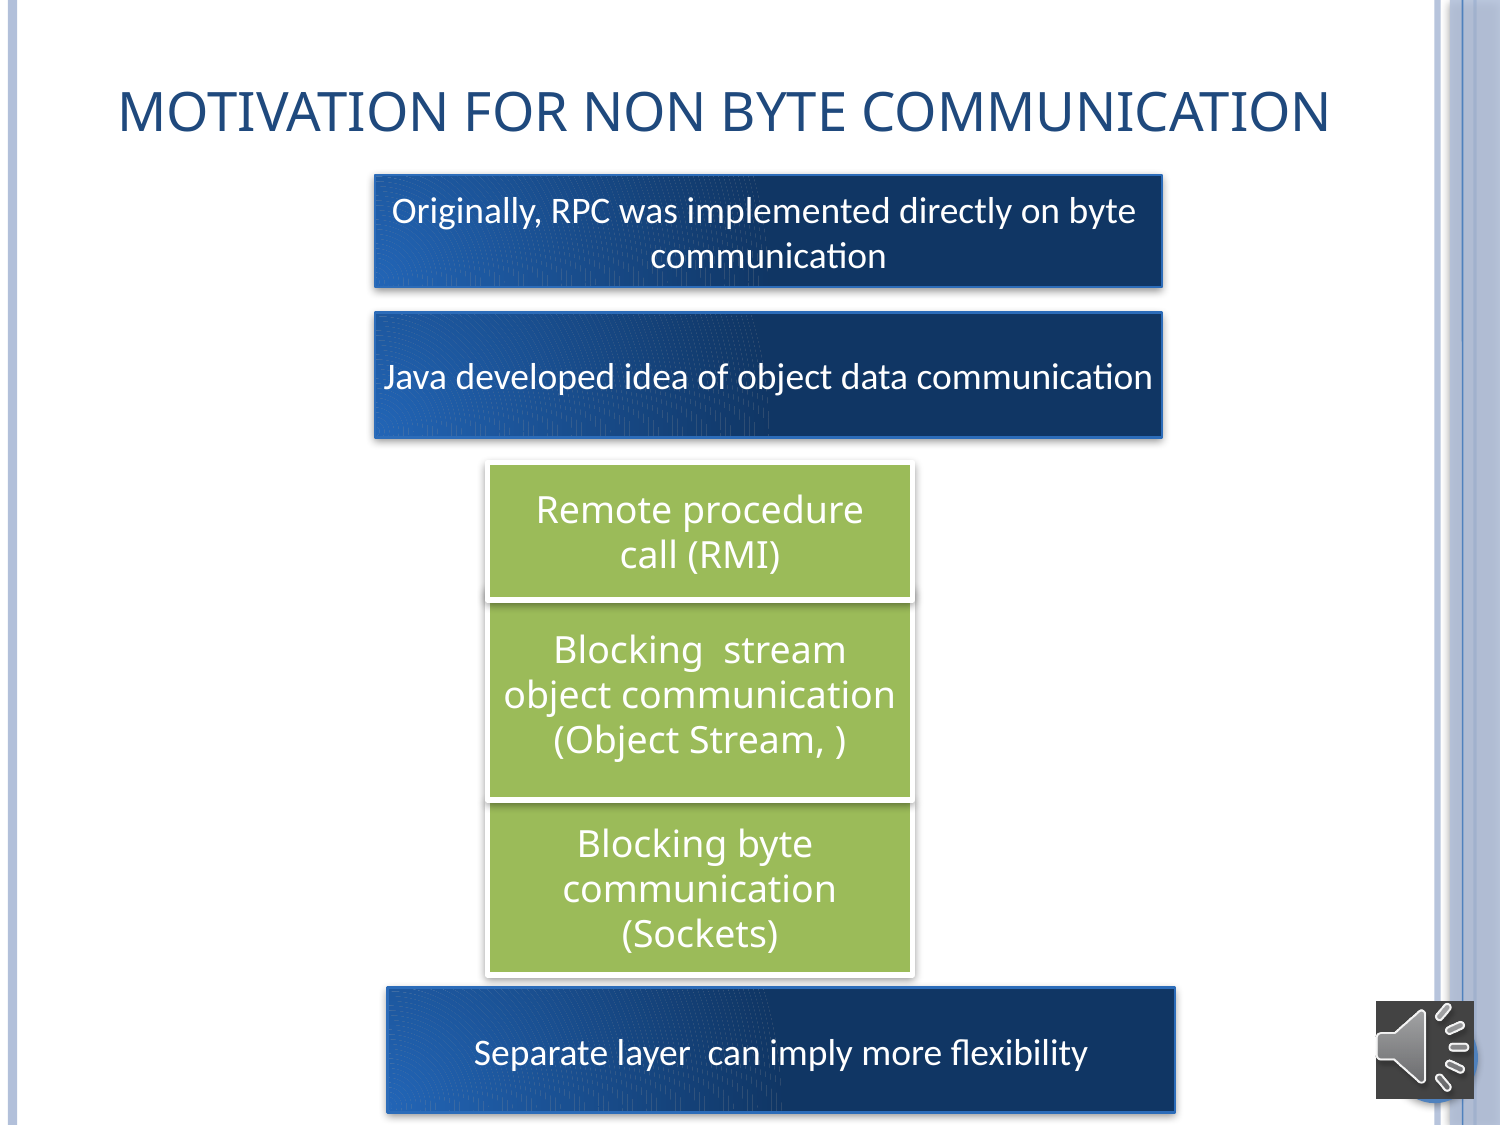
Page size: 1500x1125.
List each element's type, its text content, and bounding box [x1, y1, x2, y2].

text_box Blocking byte communication (Sockets) [485, 810, 915, 978]
text_box Remote procedure call (RMI) [485, 460, 915, 603]
text_box Separate layer can imply more flexibility [386, 986, 1176, 1114]
text_box Originally, RPC was implemented directly on byte communication [374, 174, 1163, 288]
title Motivation for Non Byte Communication [75, 45, 1375, 175]
text_box Blocking stream object communication (Object Stream, ) [485, 610, 915, 803]
picture [1374, 999, 1476, 1101]
text_box Java developed idea of object data communication [374, 311, 1163, 439]
